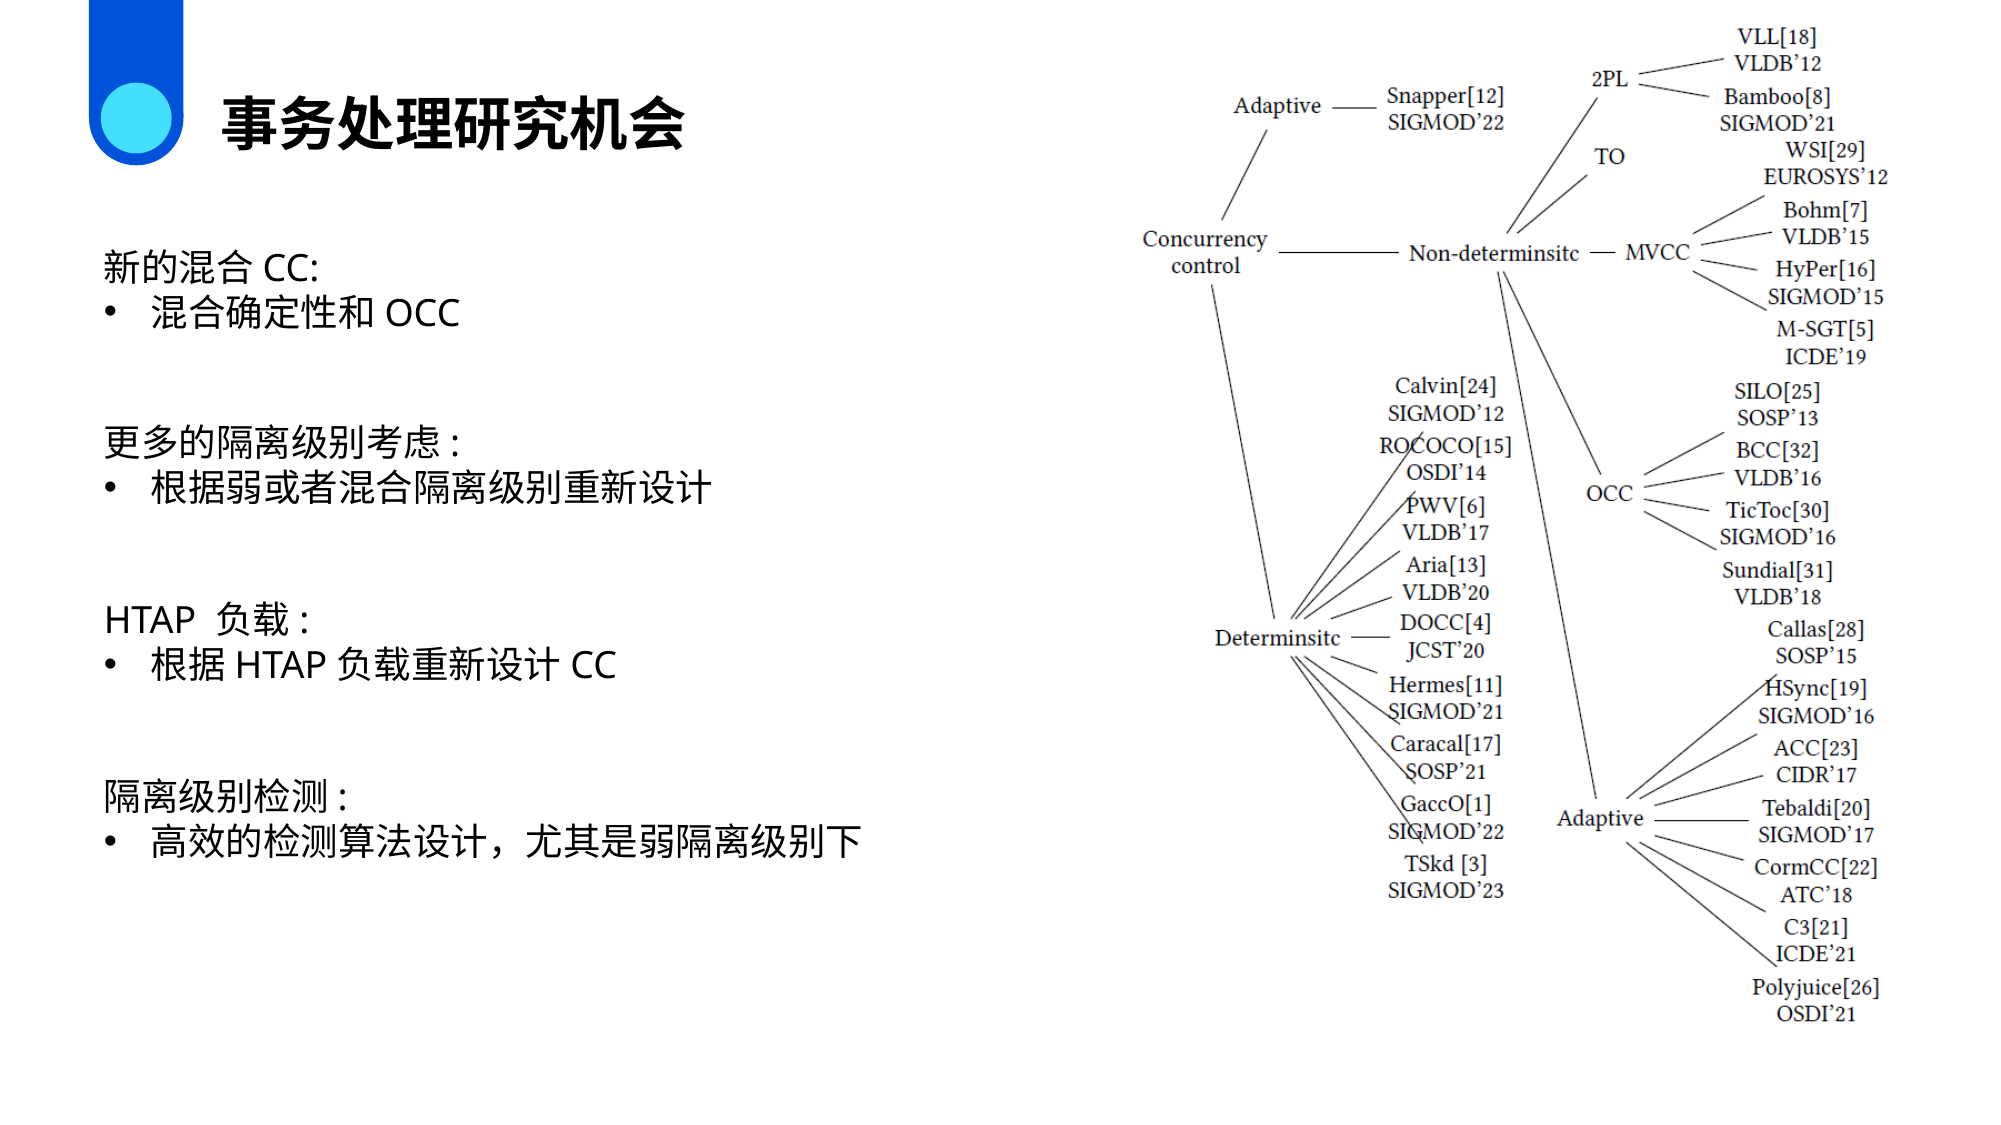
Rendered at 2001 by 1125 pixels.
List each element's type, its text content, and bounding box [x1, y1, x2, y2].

text_box HTAP 负载: 根据HTAP负载重新设计CC [89, 588, 1129, 694]
text_box 更多的隔离级别考虑: 根据弱或者混合隔离级别重新设计 [89, 411, 1129, 517]
text_box 隔离级别检测: 高效的检测算法设计，尤其是弱隔离级别下 [89, 765, 1129, 871]
text_box 新的混合CC: 混合确定性和OCC [89, 236, 1129, 341]
text_box 事务处理研究机会 [205, 80, 702, 165]
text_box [88, 0, 184, 166]
picture [1129, 23, 1911, 1028]
